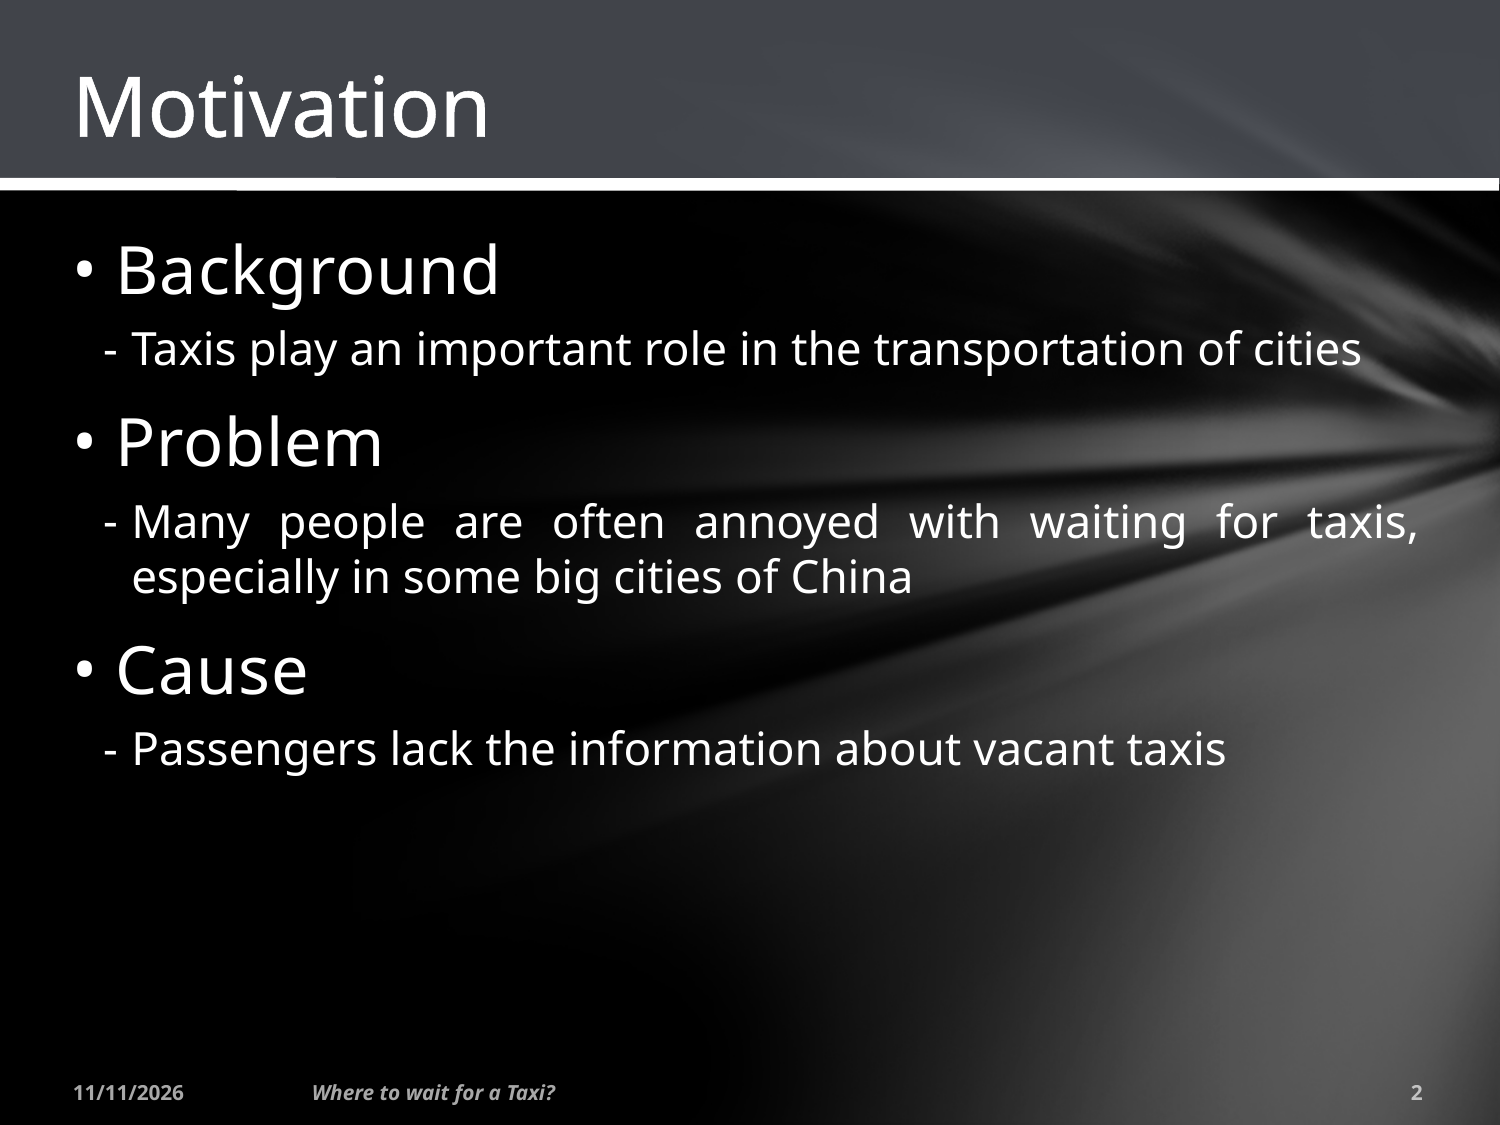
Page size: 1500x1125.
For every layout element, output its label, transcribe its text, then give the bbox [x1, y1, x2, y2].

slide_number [57, 1073, 299, 1115]
title Motivation [57, 30, 1442, 161]
footer Where to wait for a Taxi? [299, 1073, 968, 1115]
list Background Taxis play an important role in the transportation of cities Problem Many people are often annoyed with waiting for taxis, especially in some big cities of China Cause Passengers lack the information about vacant taxis [57, 219, 1436, 1015]
slide_number 2 [1293, 1073, 1438, 1115]
